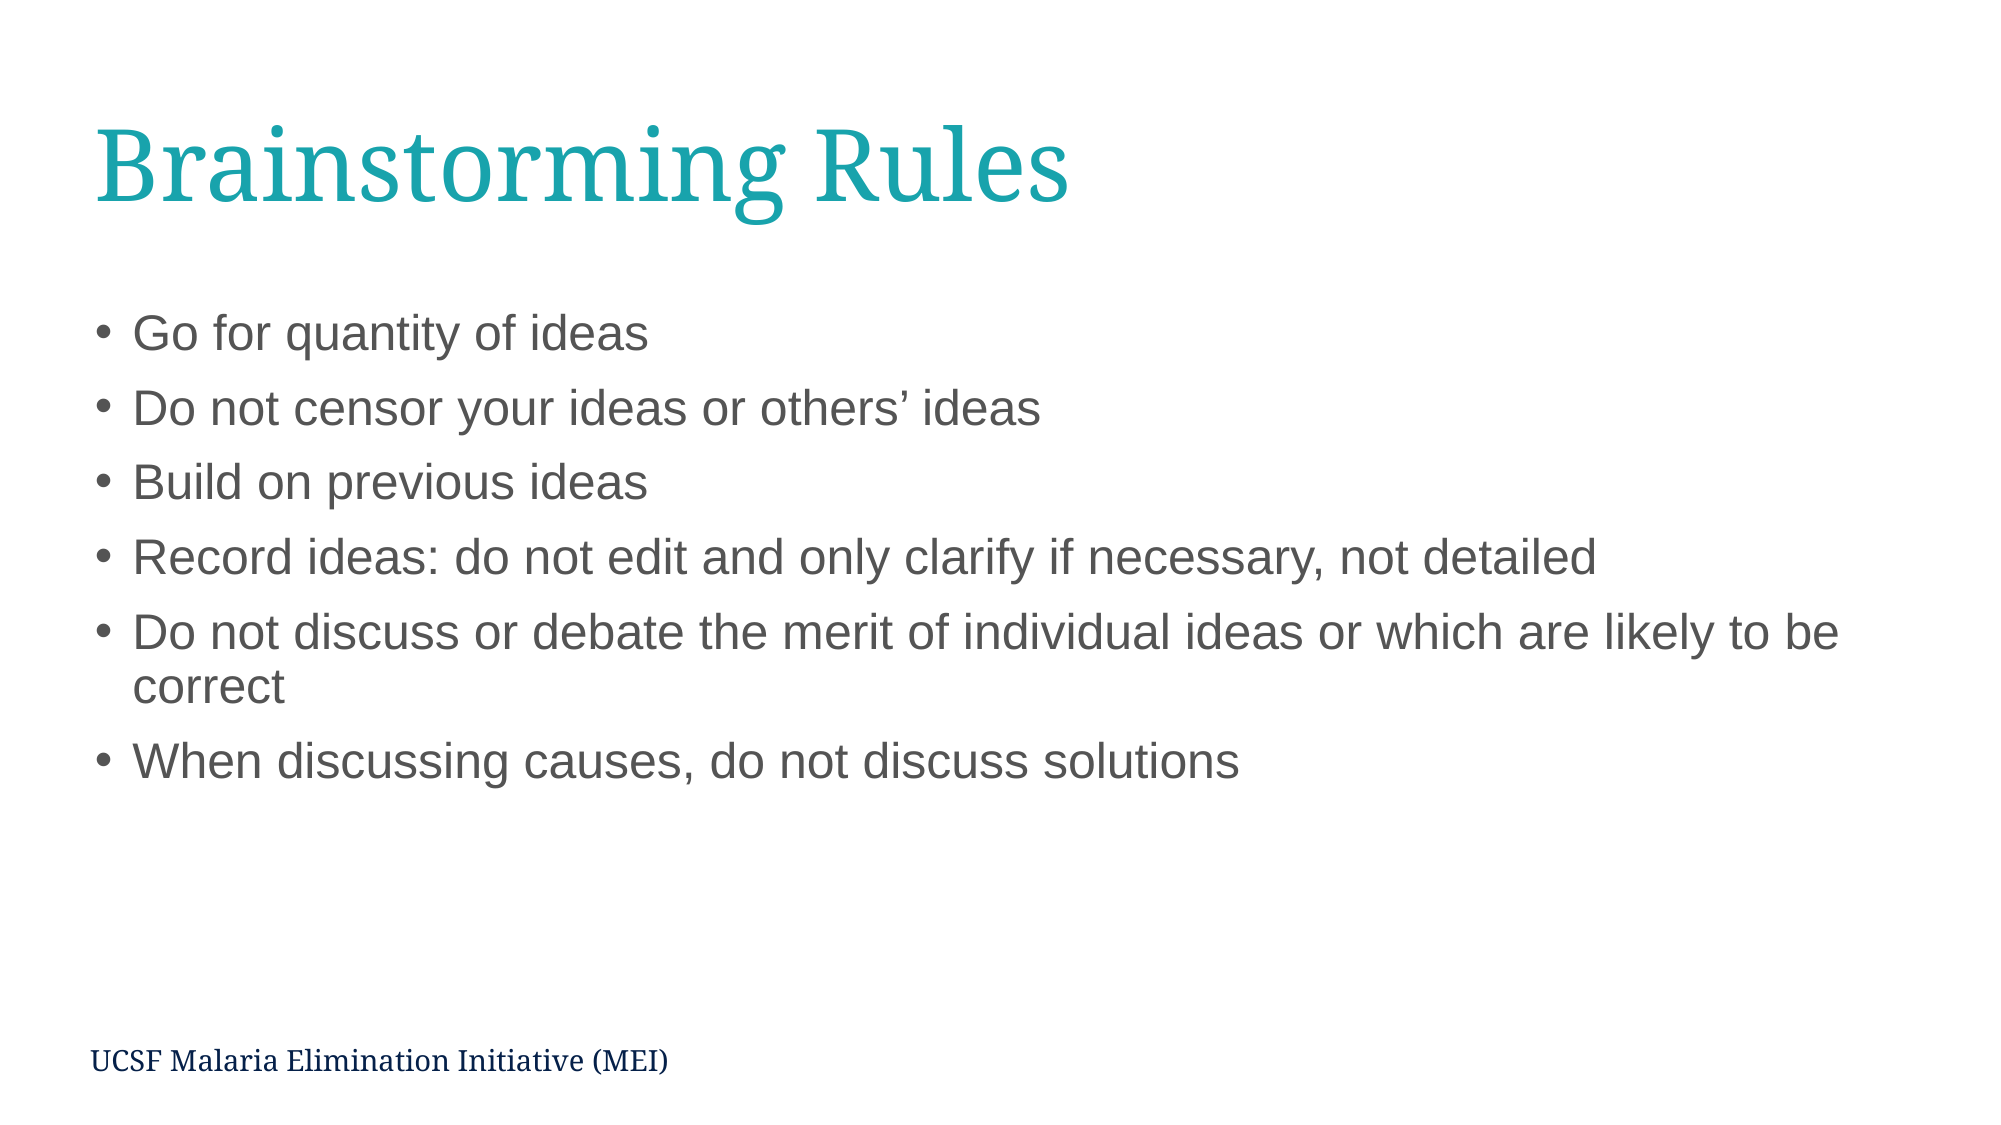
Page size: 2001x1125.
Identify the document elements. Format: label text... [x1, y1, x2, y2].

list Go for quantity of ideas Do not censor your ideas or others’ ideas Build on previous ideas Record ideas: do not edit and only clarify if necessary, not detailed Do not discuss or debate the merit of individual ideas or which are likely to be correct When discussing causes, do not discuss solutions [79, 299, 1948, 1014]
title Brainstorming Rules [79, 59, 1948, 278]
